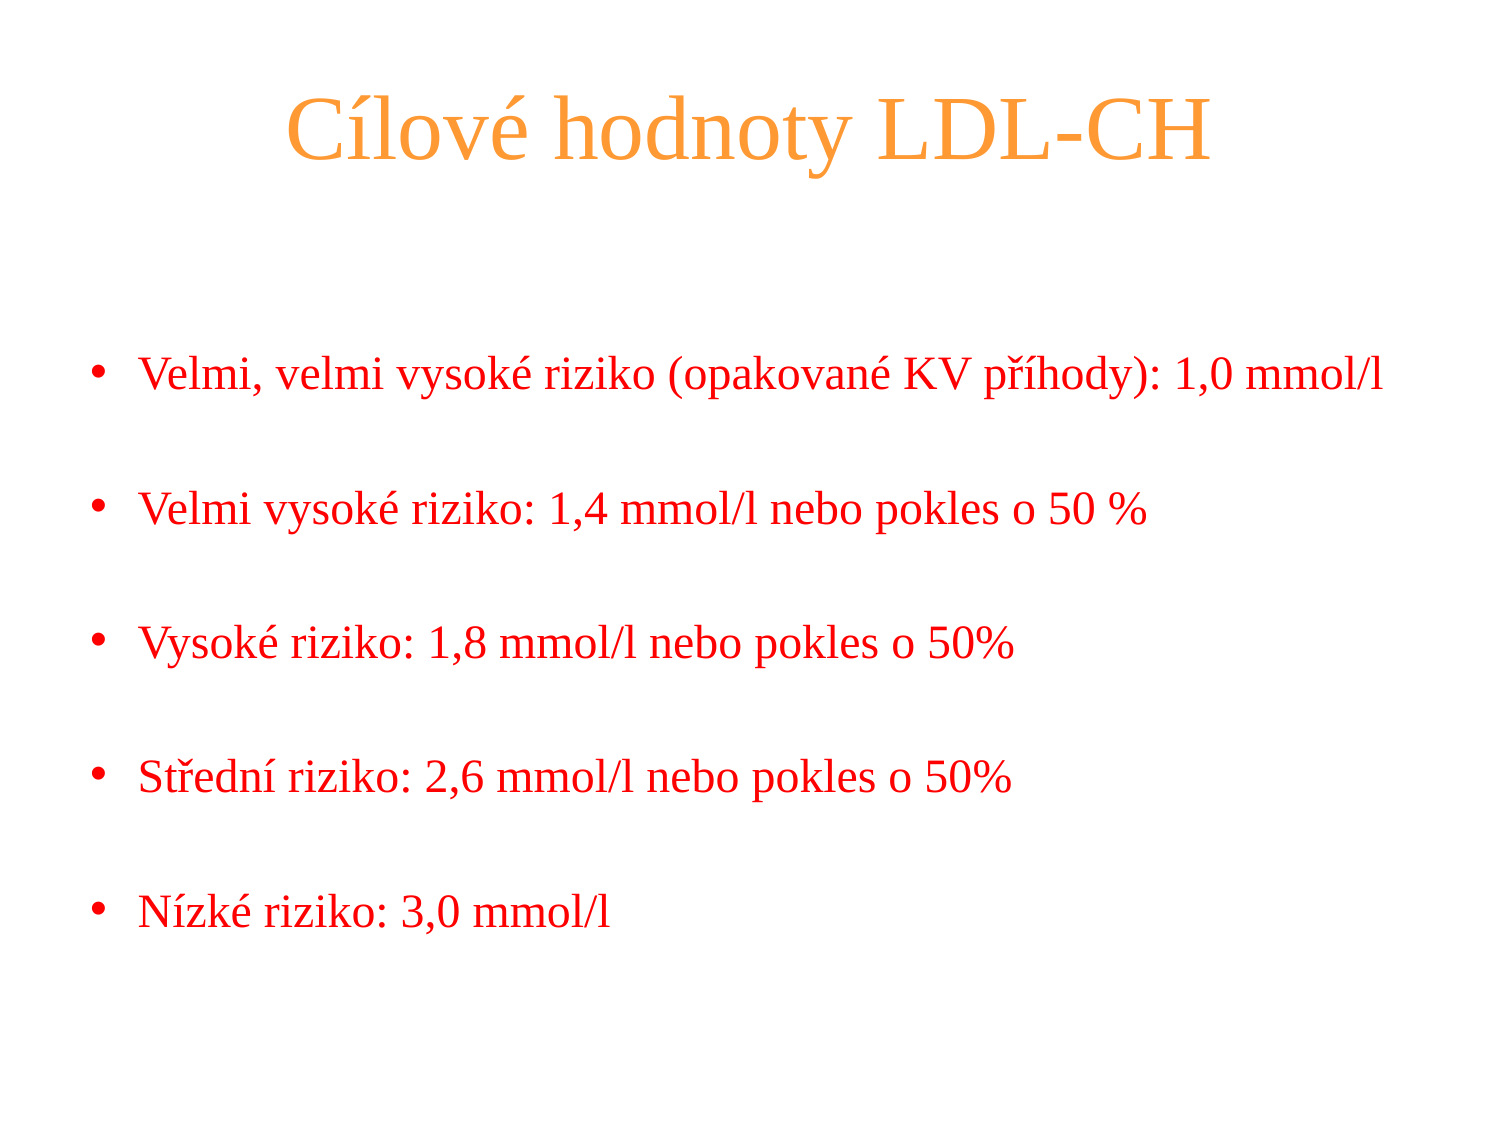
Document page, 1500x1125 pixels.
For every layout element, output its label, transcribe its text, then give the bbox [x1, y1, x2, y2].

list Velmi, velmi vysoké riziko (opakované KV příhody): 1,0 mmol/l Velmi vysoké riziko: 1,4 mmol/l nebo pokles o 50 % Vysoké riziko: 1,8 mmol/l nebo pokles o 50% Střední riziko: 2,6 mmol/l nebo pokles o 50% Nízké riziko: 3,0 mmol/l [75, 200, 1425, 1006]
title Cílové hodnoty LDL-CH [75, 45, 1425, 200]
